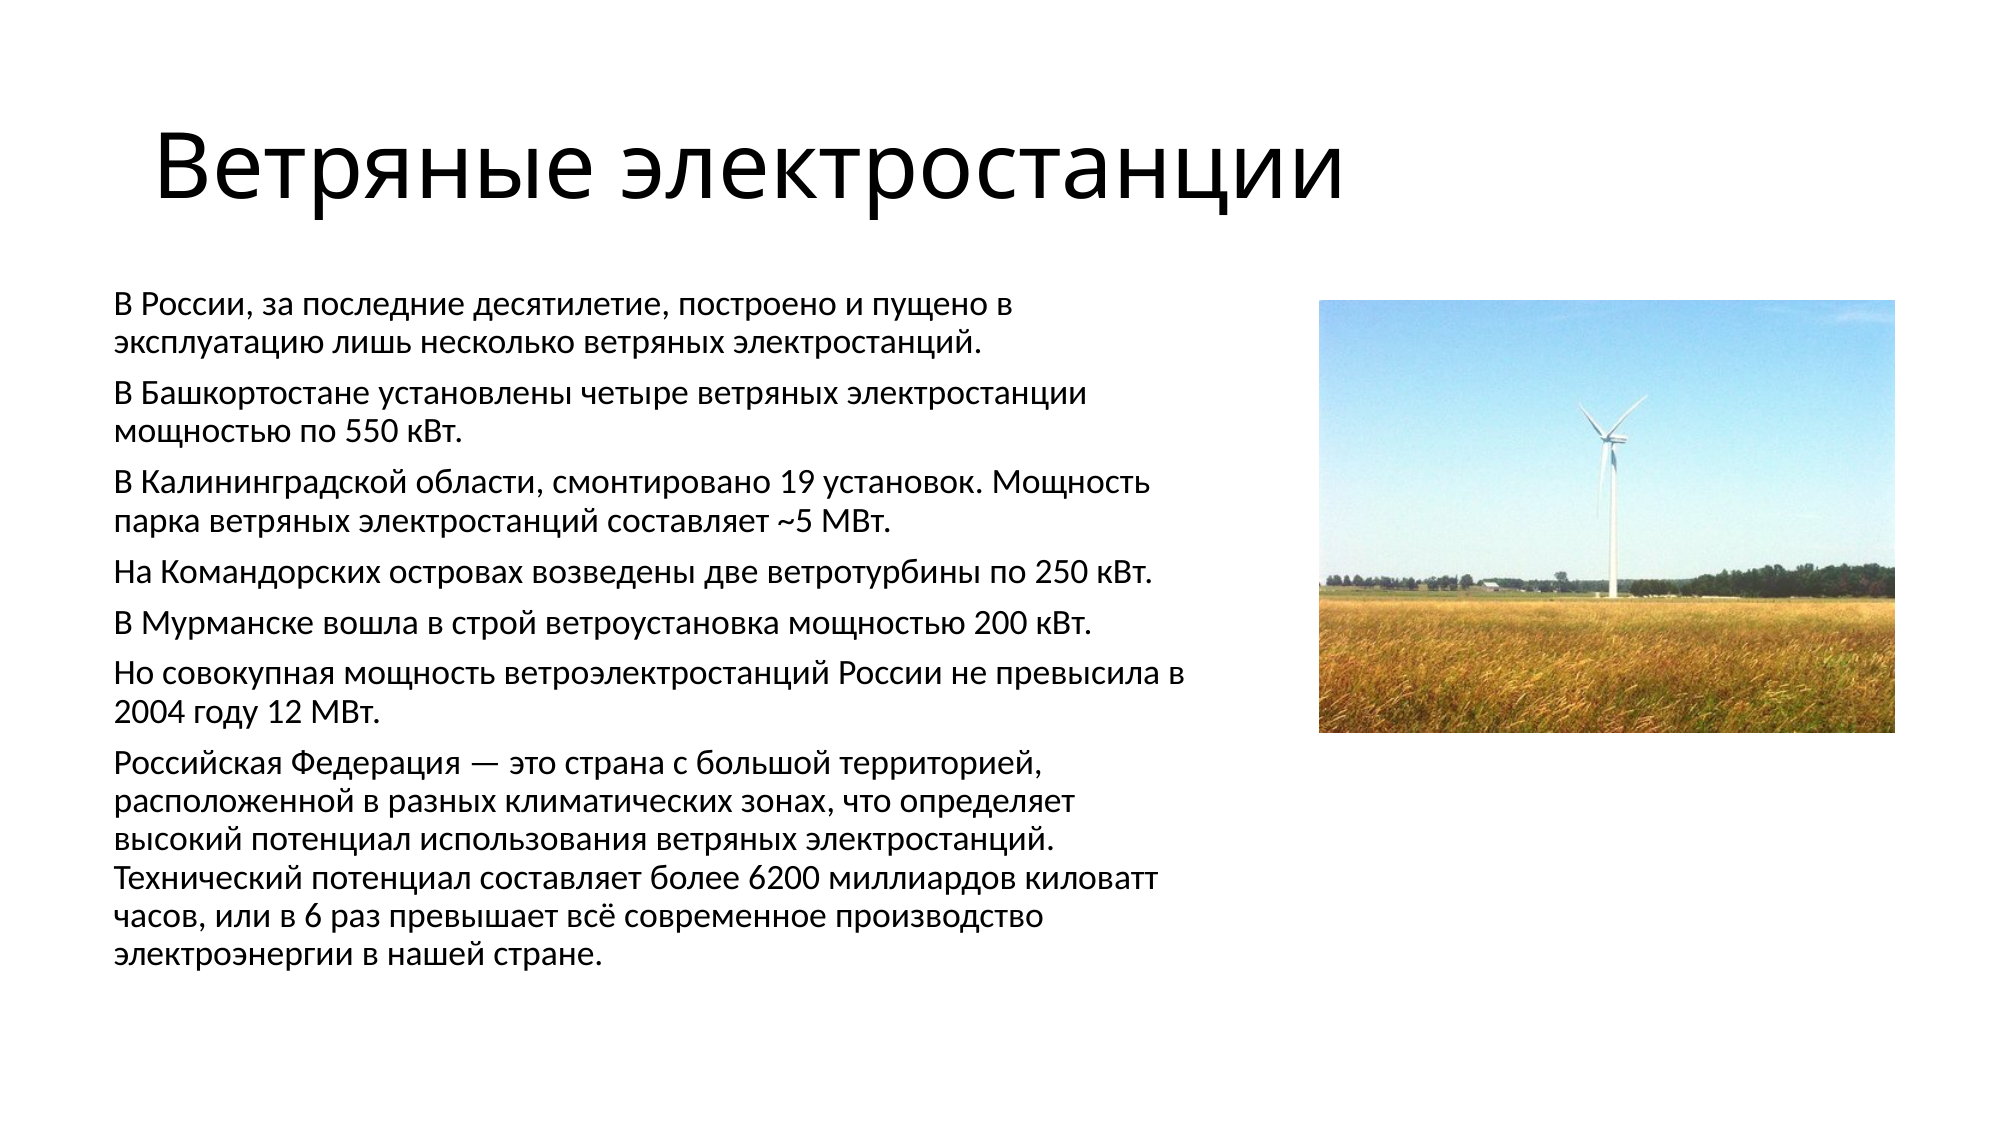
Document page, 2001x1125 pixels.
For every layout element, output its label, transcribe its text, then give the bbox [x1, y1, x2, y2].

list В России, за последние десятилетие, построено и пущено в эксплуатацию лишь несколько ветряных электростанций. В Башкортостане установлены четыре ветряных электростанции мощностью по 550 кВт. В Калининградской области, смонтировано 19 установок. Мощность парка ветряных электростанций составляет ~5 МВт. На Командорских островах возведены две ветротурбины по 250 кВт. В Мурманске вошла в строй ветроустановка мощностью 200 кВт. Но совокупная мощность ветроэлектростанций России не превысила в 2004 году 12 МВт. Российская Федерация — это страна с большой территорией, расположенной в разных климатических зонах, что определяет высокий потенциал использования ветряных электростанций. Технический потенциал составляет более 6200 миллиардов киловатт часов, или в 6 раз превышает всё современное производство электроэнергии в нашей стране. [98, 277, 1202, 992]
picture [1318, 300, 1895, 733]
title Ветряные электростанции [137, 59, 1863, 278]
